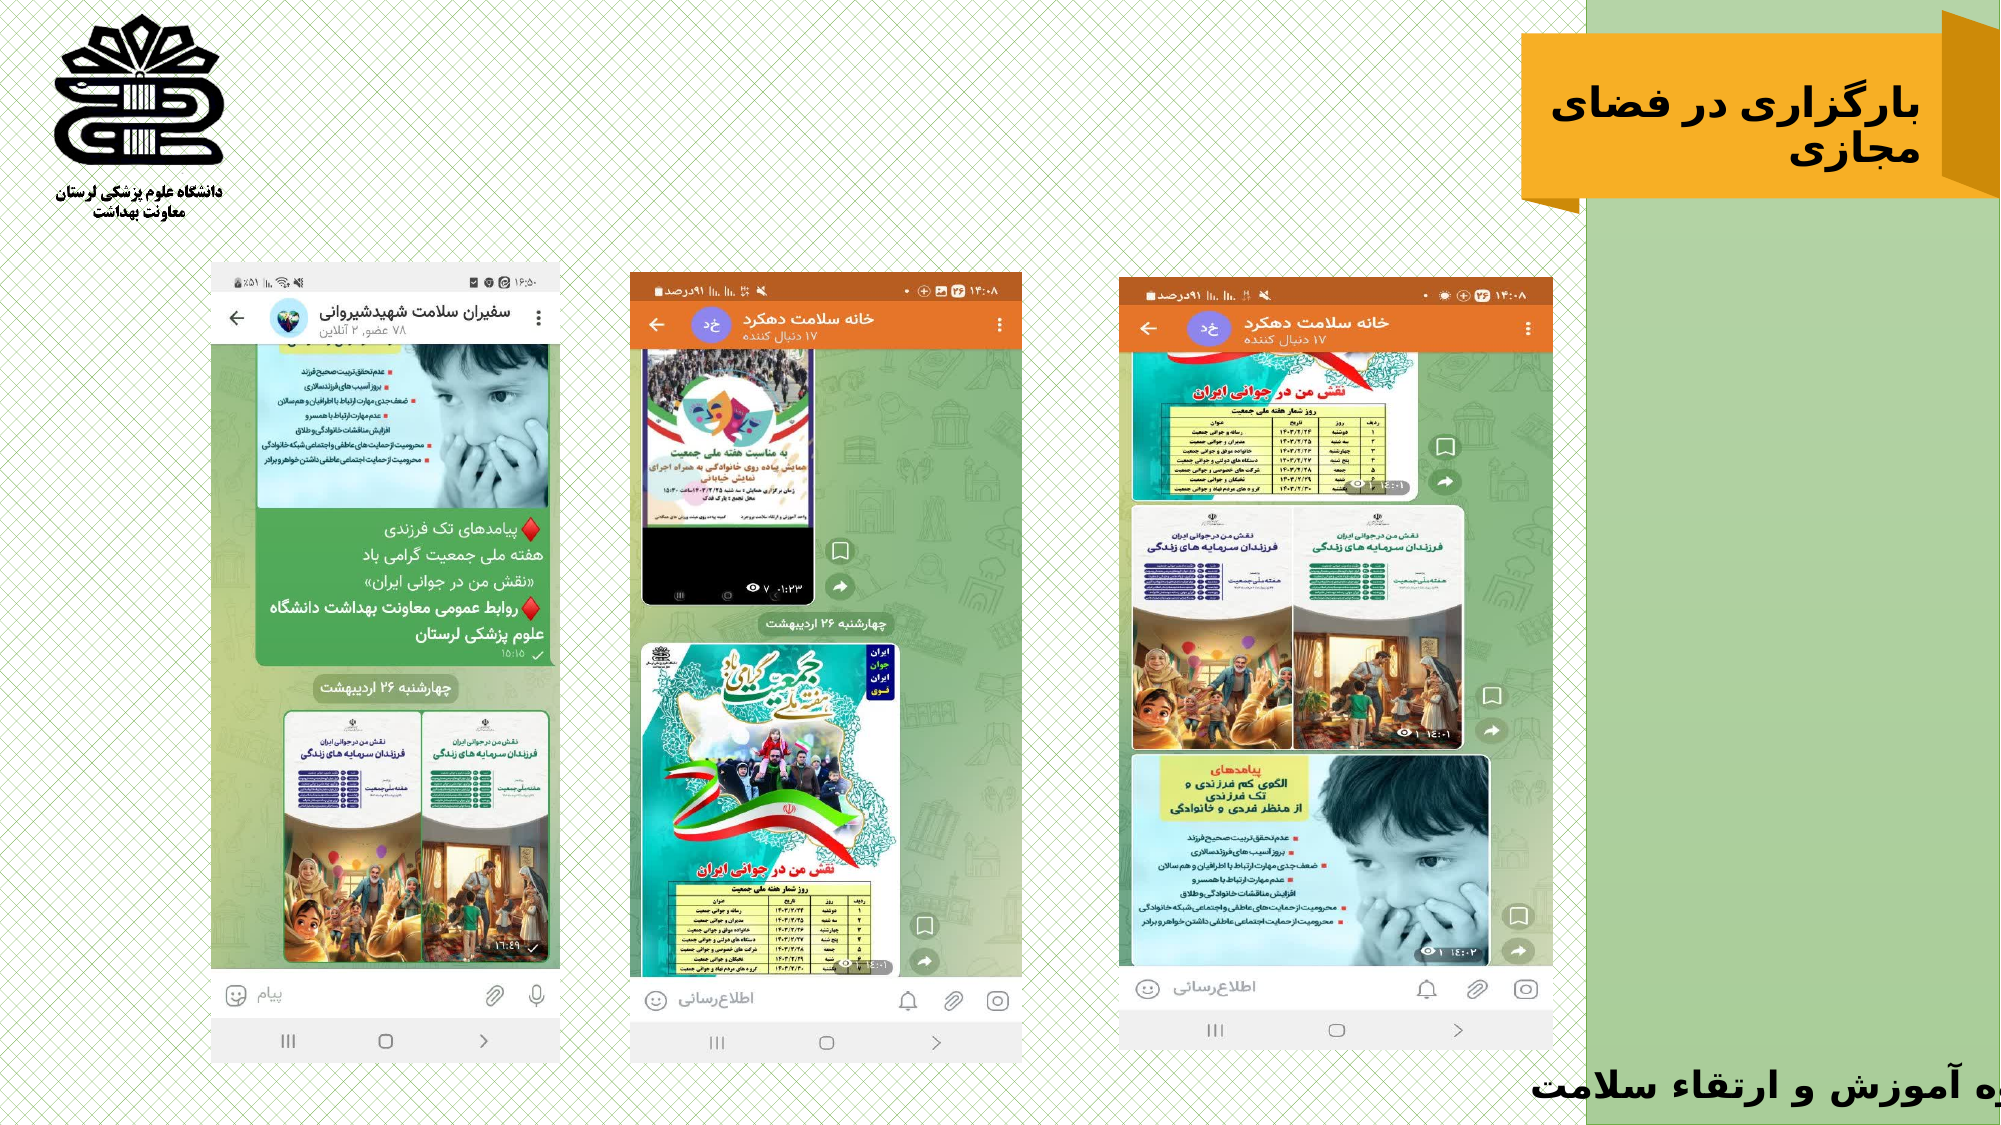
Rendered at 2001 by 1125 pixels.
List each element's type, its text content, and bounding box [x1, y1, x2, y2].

picture [2, 0, 280, 341]
picture [1119, 277, 1553, 1050]
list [211, 262, 560, 1063]
title بارگزاری در فضای مجازی [1489, 40, 1938, 214]
picture [630, 272, 1022, 1063]
